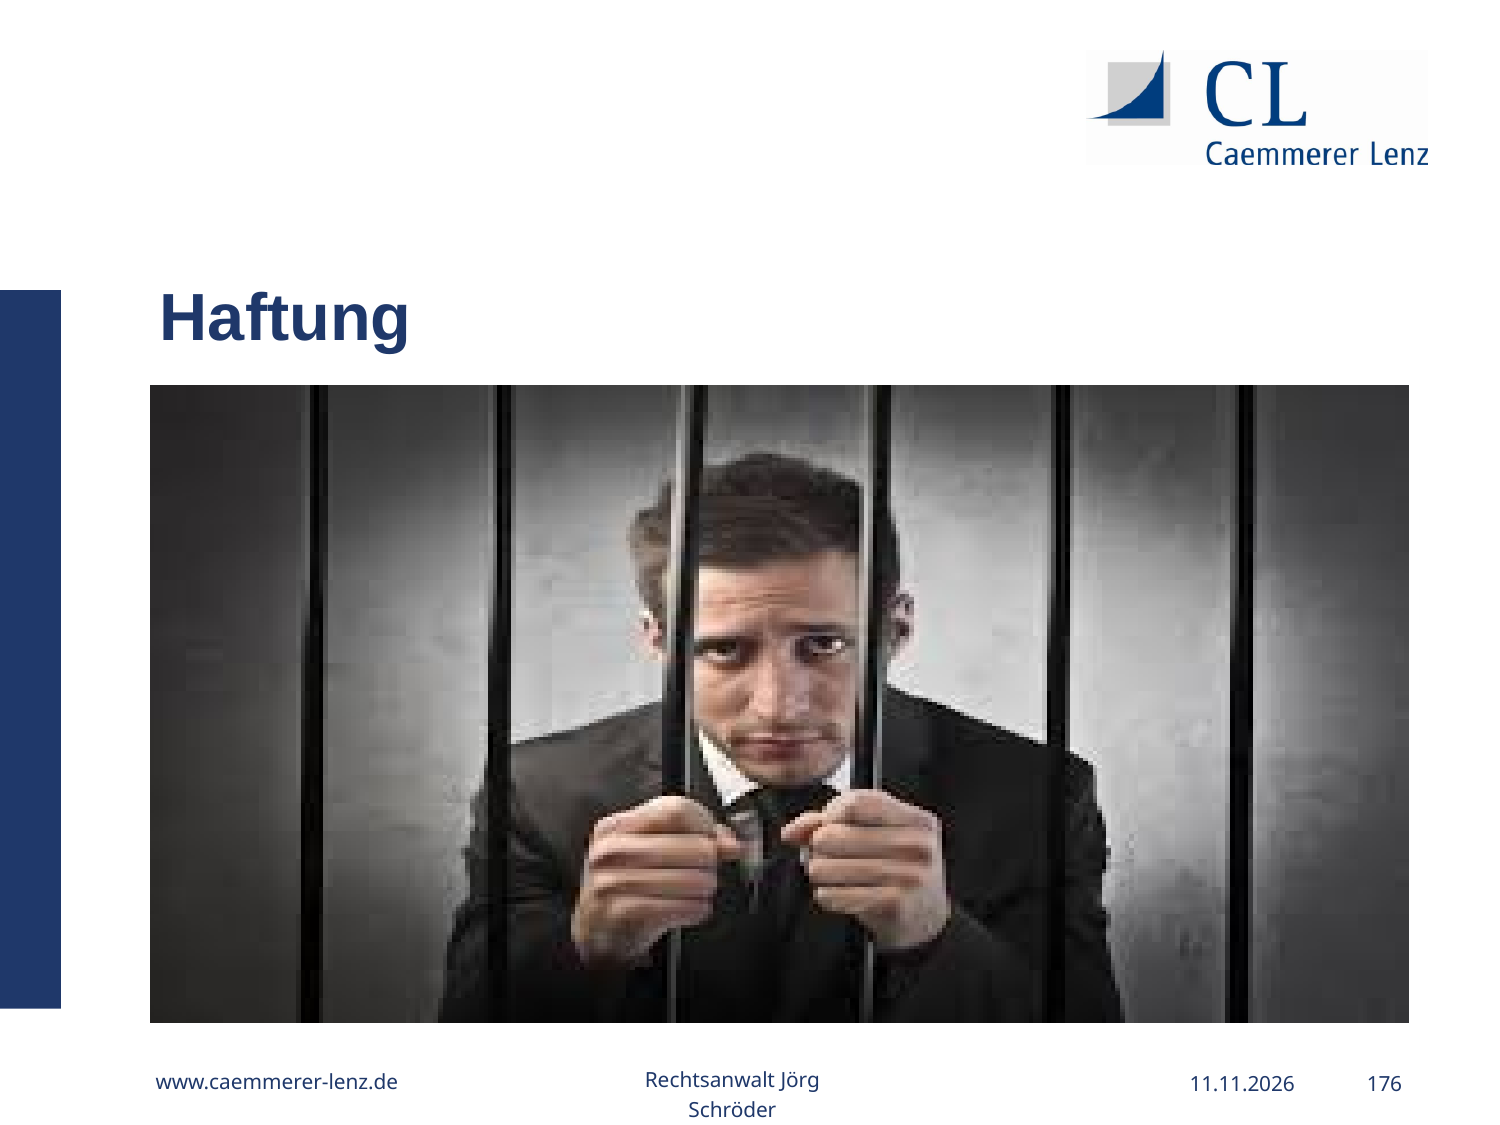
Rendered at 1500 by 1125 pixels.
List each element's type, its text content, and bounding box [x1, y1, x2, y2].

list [88, 385, 1471, 1024]
list Haftung [146, 267, 1400, 381]
picture [1086, 50, 1428, 165]
